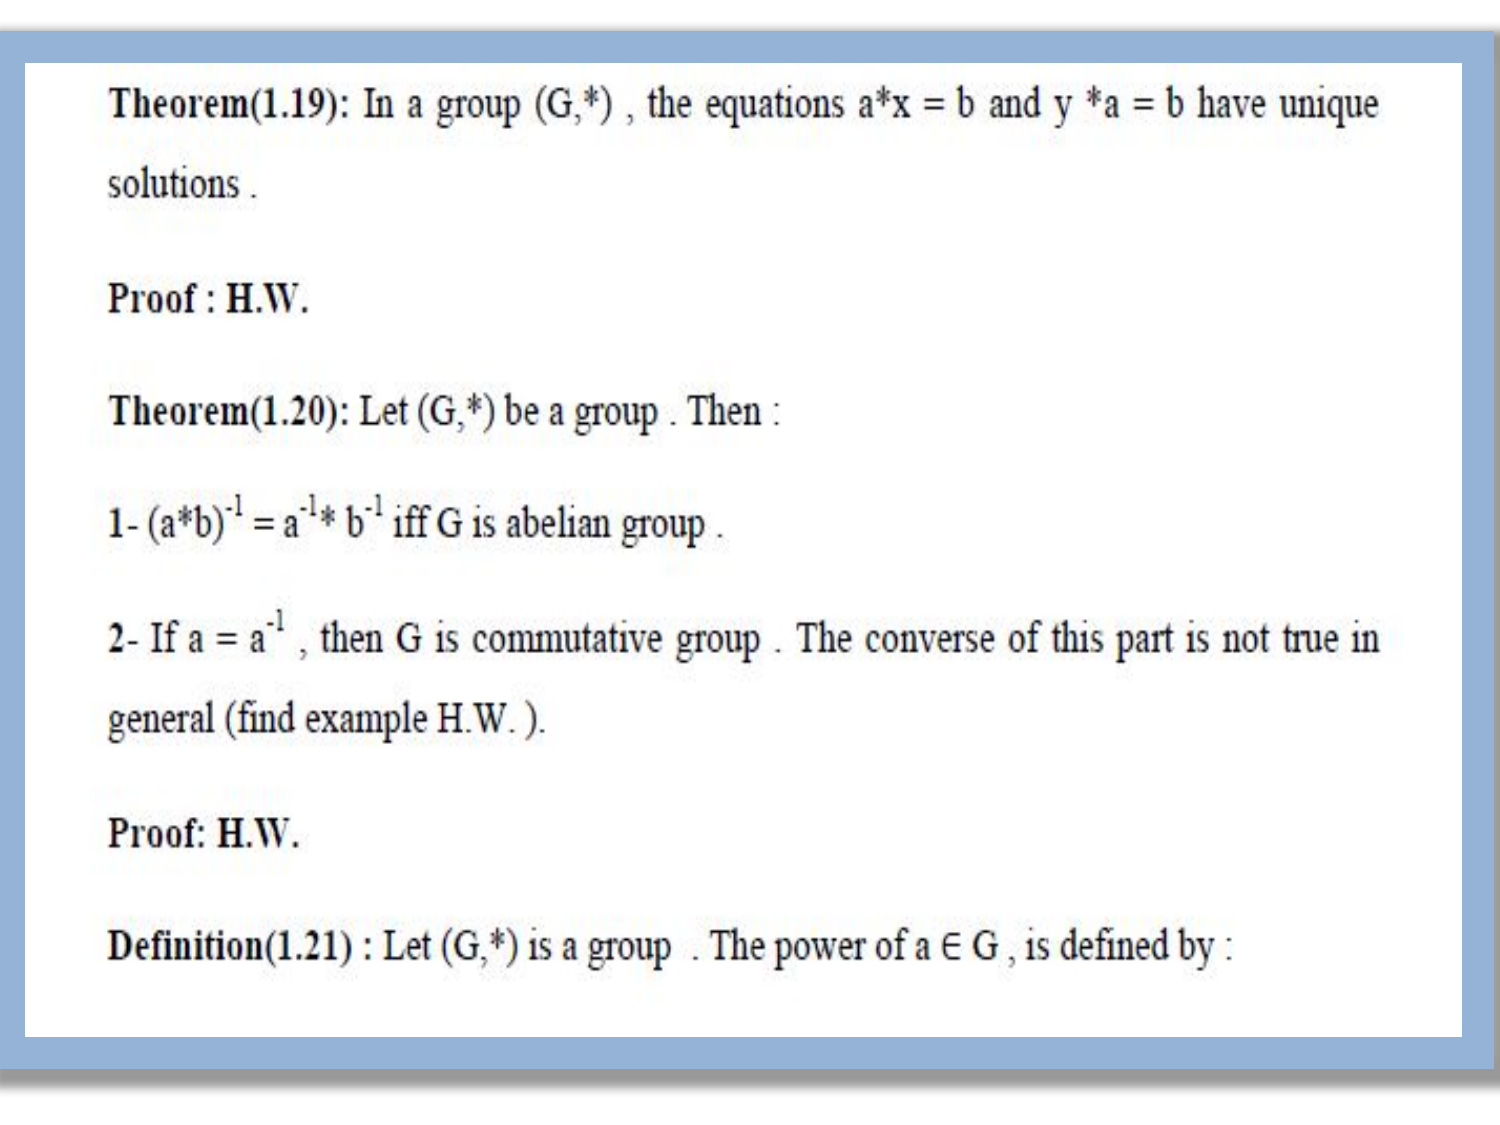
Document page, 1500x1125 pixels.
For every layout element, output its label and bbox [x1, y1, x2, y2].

picture [24, 62, 1463, 1038]
